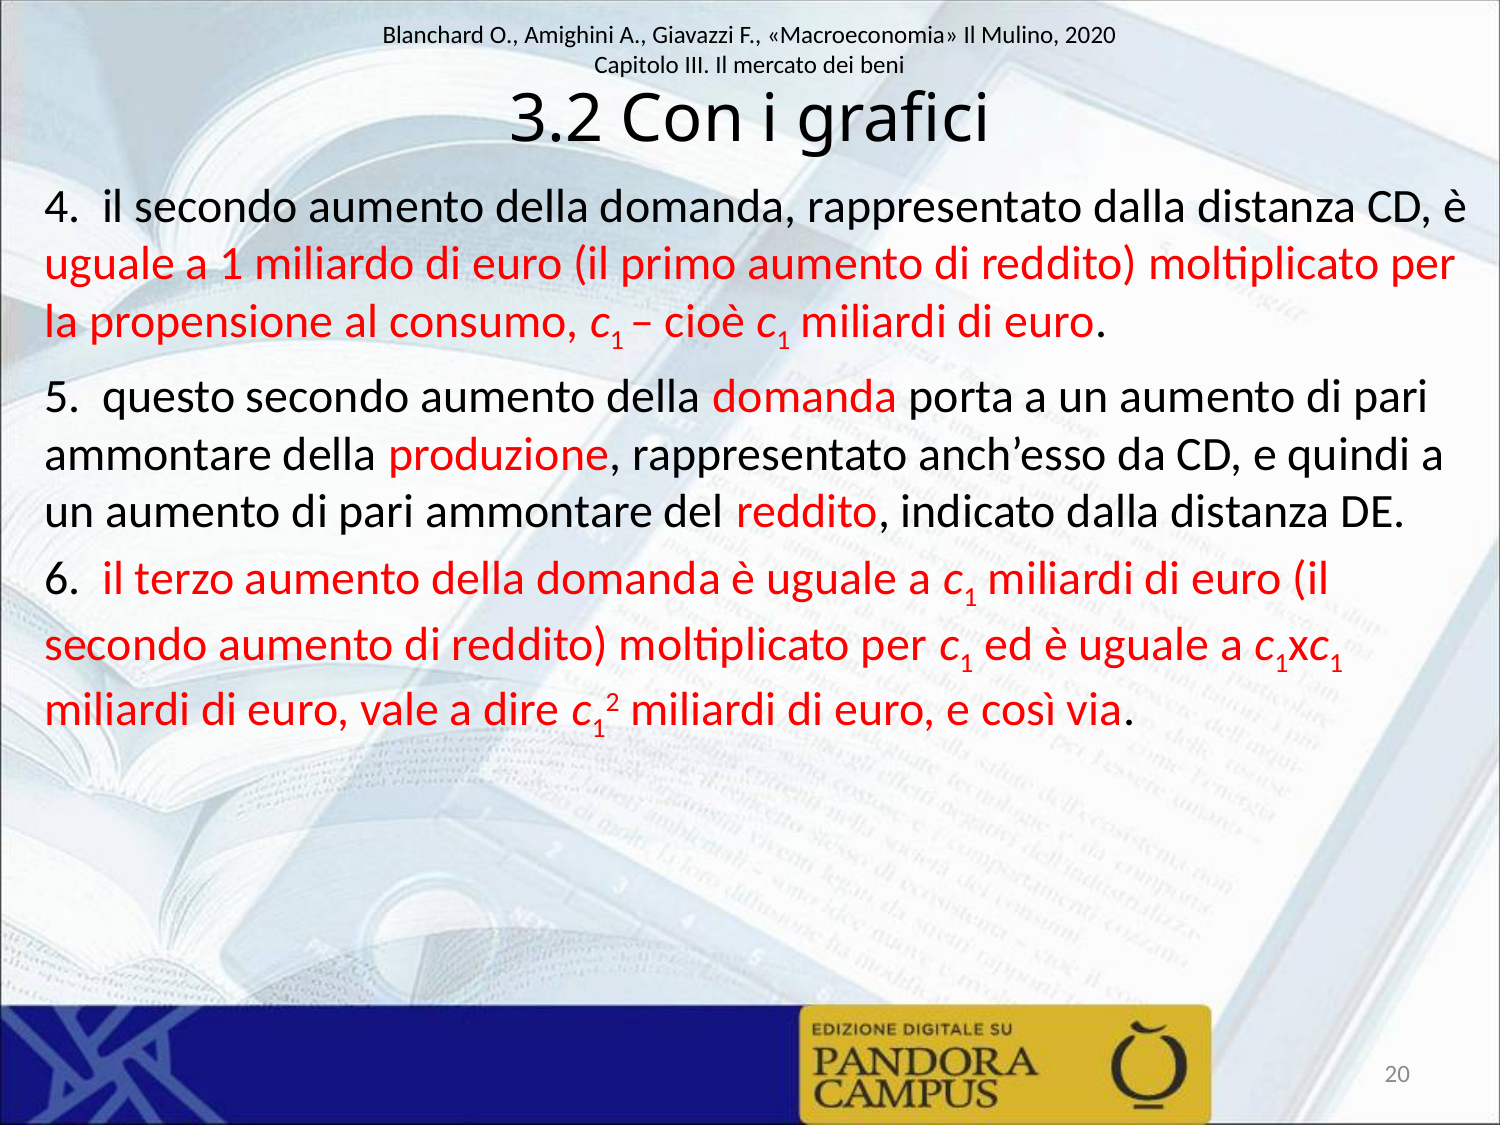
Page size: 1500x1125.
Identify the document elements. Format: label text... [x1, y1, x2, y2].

title 3.2 Con i grafici [75, 67, 1425, 166]
list 4. il secondo aumento della domanda, rappresentato dalla distanza CD, è uguale a 1 miliardo di euro (il primo aumento di reddito) moltiplicato per la propensione al consumo, c1 – cioè c1 miliardi di euro. 5. questo secondo aumento della domanda porta a un aumento di pari ammontare della produzione, rappresentato anch’esso da CD, e quindi a un aumento di pari ammontare del reddito, indicato dalla distanza DE. 6. il terzo aumento della domanda è uguale a c1 miliardi di euro (il secondo aumento di reddito) moltiplicato per c1 ed è uguale a c1xc1 miliardi di euro, vale a dire c12 miliardi di euro, e così via. [29, 166, 1500, 909]
picture [0, 0, 1500, 1125]
slide_number 20 [1074, 1042, 1425, 1103]
